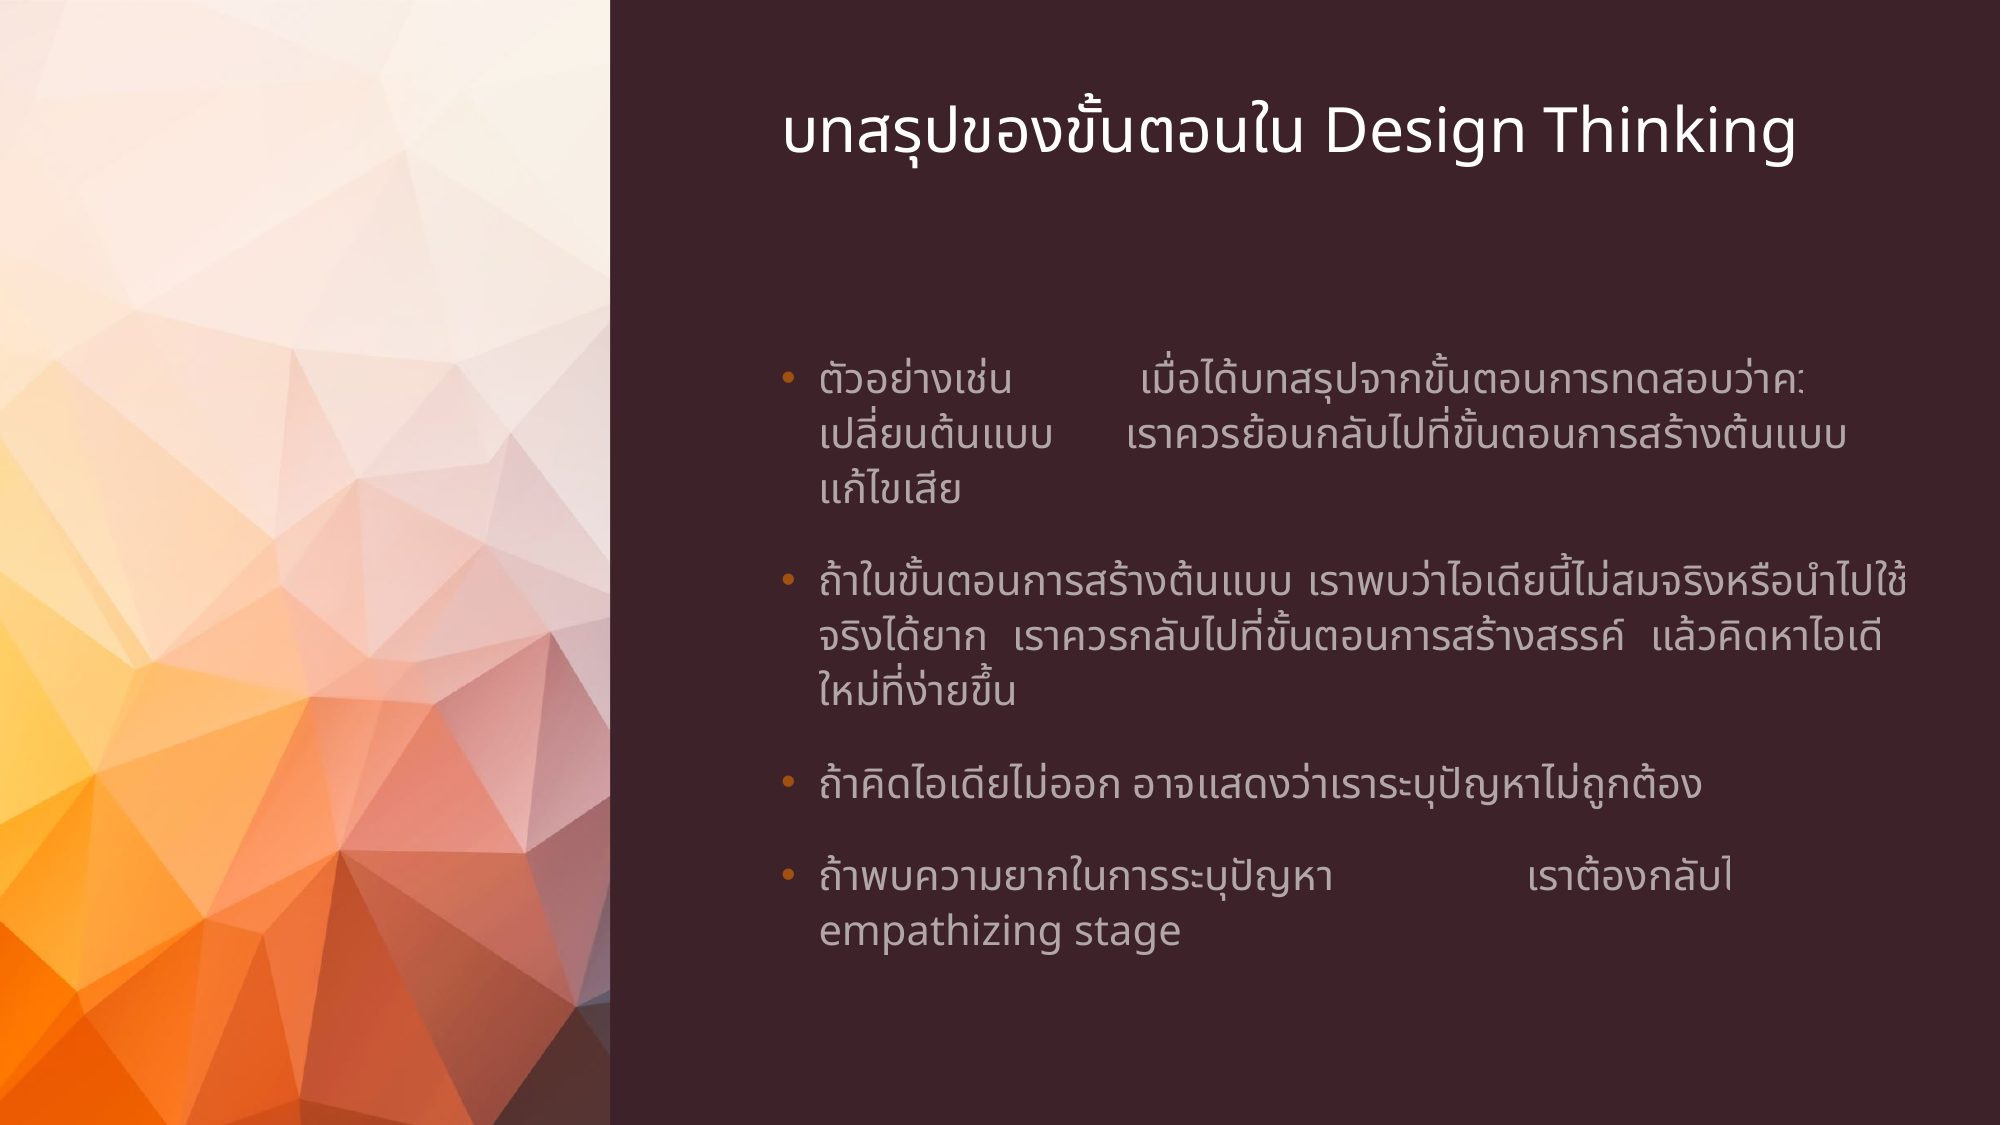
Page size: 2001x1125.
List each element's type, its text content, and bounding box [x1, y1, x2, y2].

title บทสรุปของขั้นตอนใน Design Thinking [781, 90, 1910, 309]
list ตัวอย่างเช่น เมื่อได้บทสรุปจากขั้นตอนการทดสอบว่าควรปรับเปลี่ยนต้นแบบ เราควรย้อนกลับไปที่ขั้นตอนการสร้างต้นแบบและแก้ไขเสีย ถ้าในขั้นตอนการสร้างต้นแบบ เราพบว่าไอเดียนี้ไม่สมจริงหรือนำไปใช้จริงได้ยาก เราควรกลับไปที่ขั้นตอนการสร้างสรรค์ แล้วคิดหาไอเดียใหม่ที่ง่ายขึ้น ถ้าคิดไอเดียไม่ออก อาจแสดงว่าเราระบุปัญหาไม่ถูกต้อง ถ้าพบความยากในการระบุปัญหา เราต้องกลับไปที่ขั้นตอน empathizing stage [781, 346, 1910, 1000]
picture [0, 0, 611, 1125]
